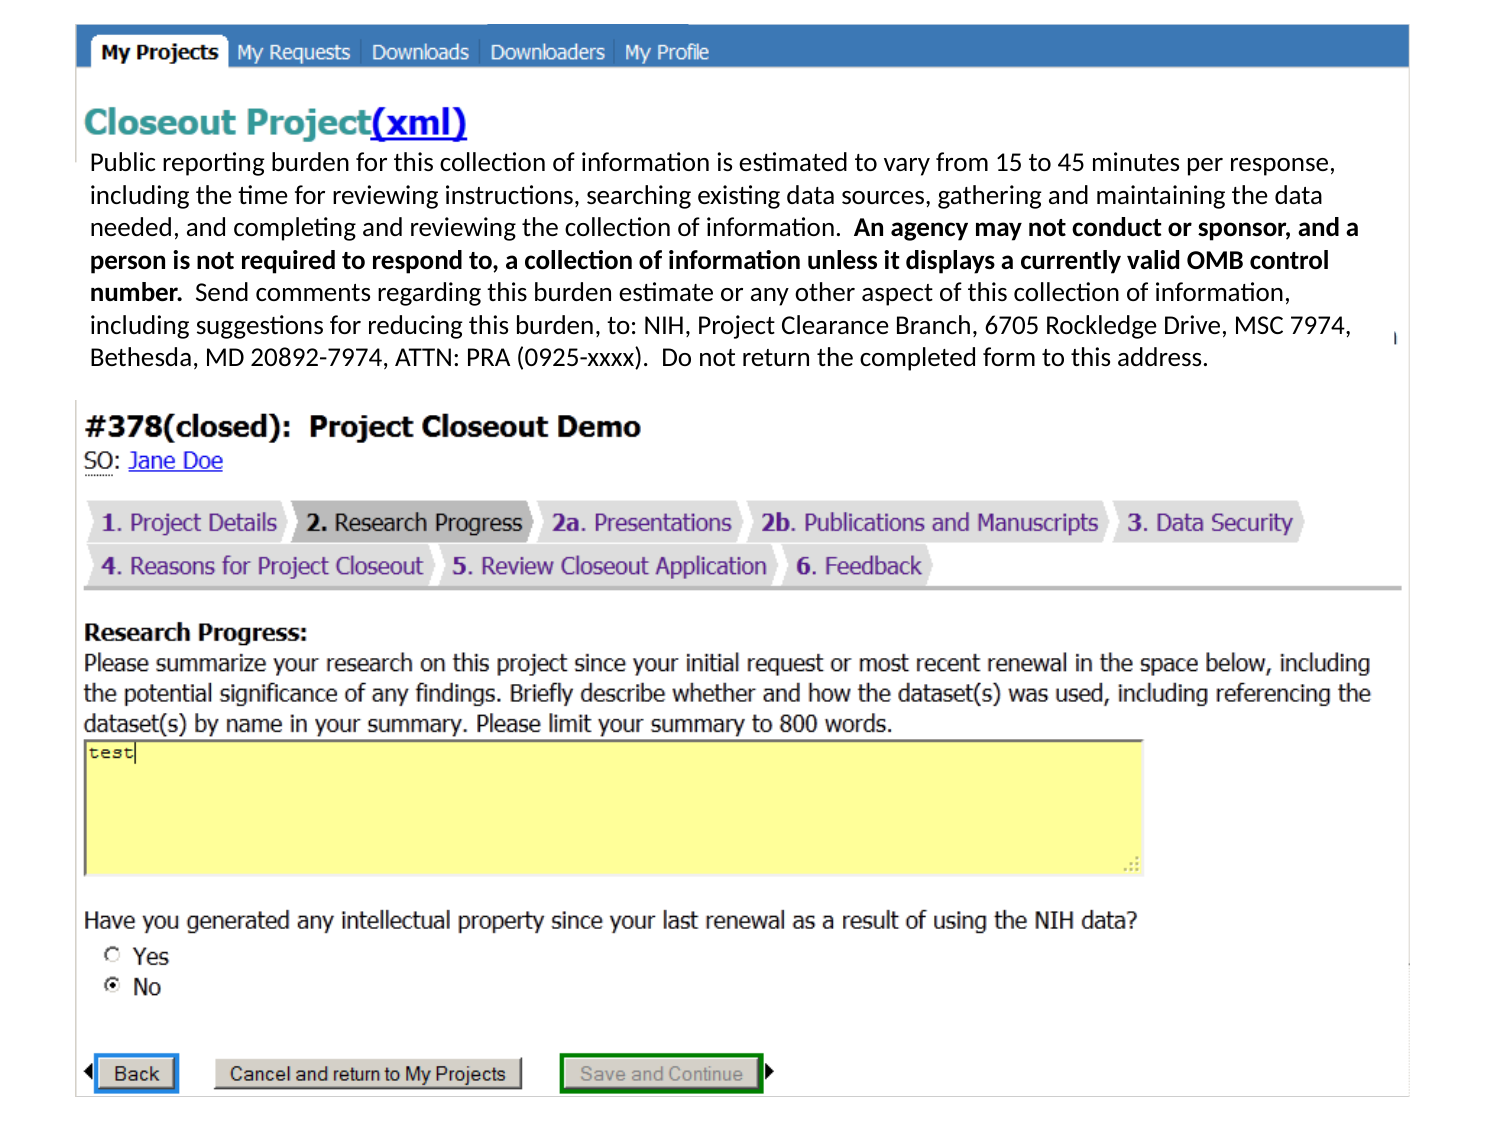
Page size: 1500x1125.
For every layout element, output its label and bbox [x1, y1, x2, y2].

picture [74, 24, 1410, 1097]
